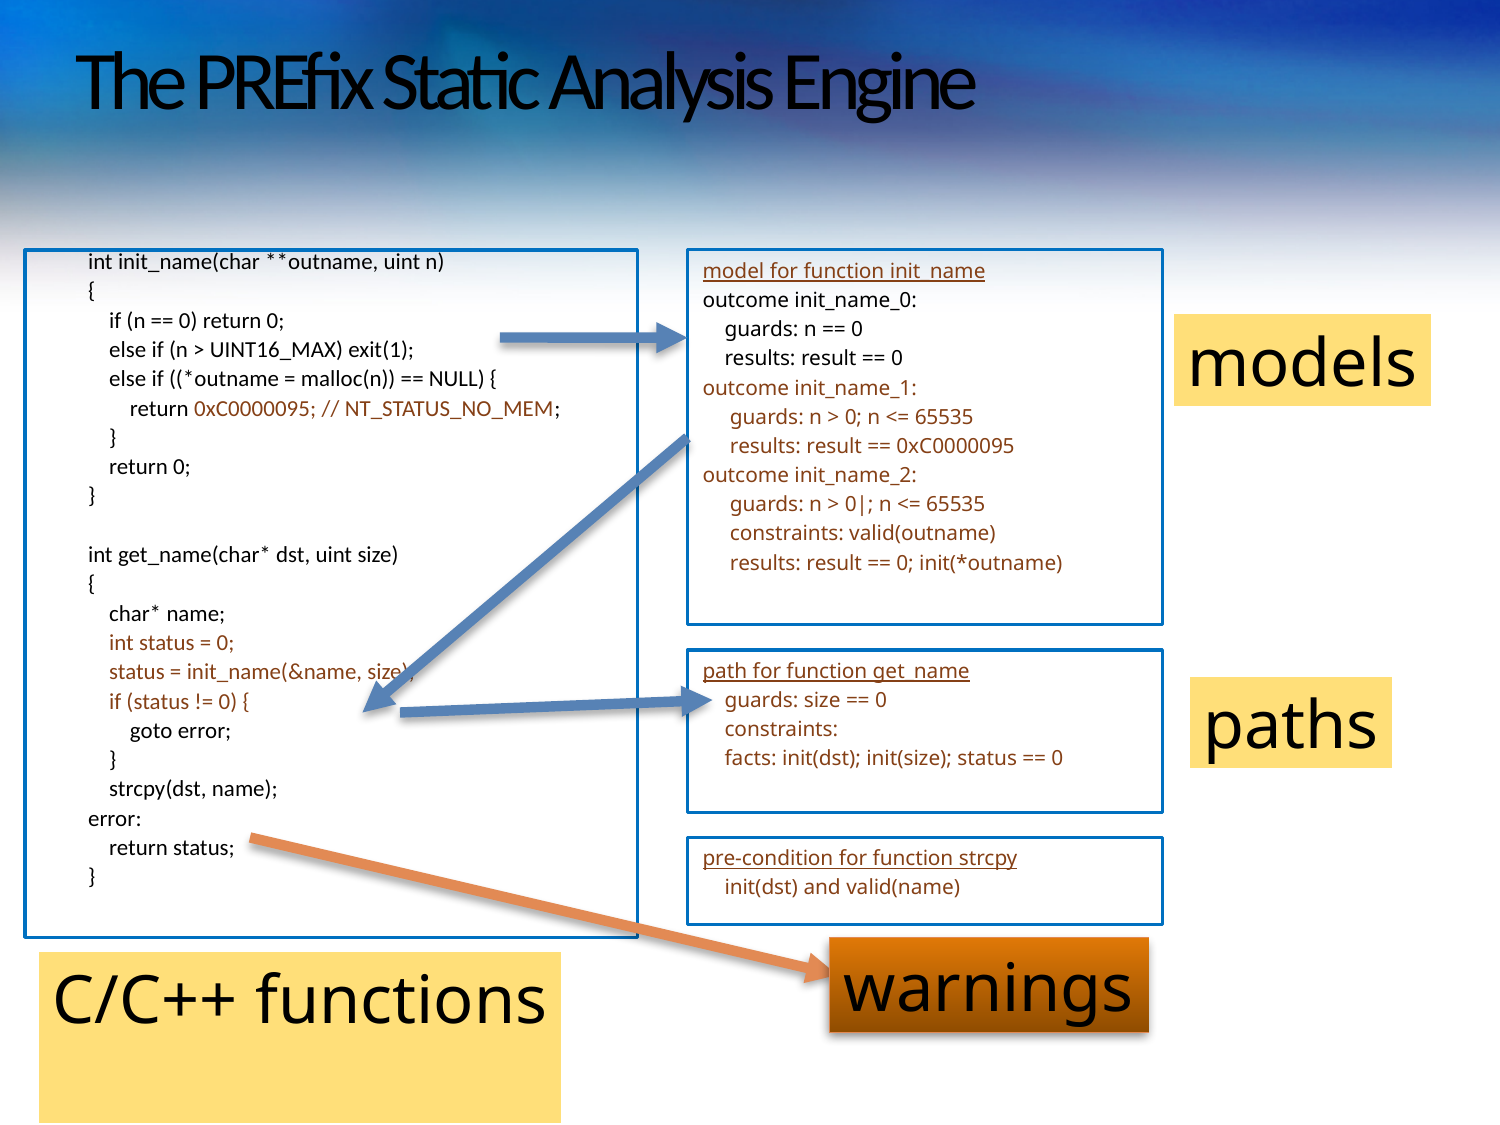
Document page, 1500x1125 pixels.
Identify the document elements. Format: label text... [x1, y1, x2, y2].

text_box path for function get_name guards: size == 0 constraints: facts: init(dst); init(size); status == 0 [687, 649, 1163, 813]
text_box pre-condition for function strcpy init(dst) and valid(name) [838, 837, 1163, 925]
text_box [362, 437, 688, 713]
picture [638, 339, 687, 437]
text_box paths [1188, 674, 1394, 770]
text_box models [1172, 312, 1433, 408]
text_box model for function init_name outcome init_name_0: guards: n == 0 results: result == 0 outcome init_name_1: guards: n > 0; n <= 65535 results: result == 0xC0000095 outcome init_name_2: guards: n > 0|; n <= 65535 constraints: valid(outname) results: result == 0; init(*outname) [687, 249, 1163, 625]
picture [0, 0, 1500, 1125]
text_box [399, 699, 713, 713]
subtitle int init_name(char **outname, uint n) { if (n == 0) return 0; else if (n > UINT16_MAX) exit(1); else if ((*outname = malloc(n)) == NULL) { return 0xC0000095; // NT_STATUS_NO_MEM; } return 0; } int get_name(char* dst, uint size) { char* name; int status = 0; status = init_name(&name, size); if (status != 0) { goto error; } strcpy(dst, name); error: return status; } [24, 249, 638, 938]
title The PREfix Static Analysis Engine [74, 37, 1326, 176]
text_box C/C++ functions [37, 949, 563, 1125]
text_box warnings [829, 937, 1149, 1033]
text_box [249, 837, 838, 976]
